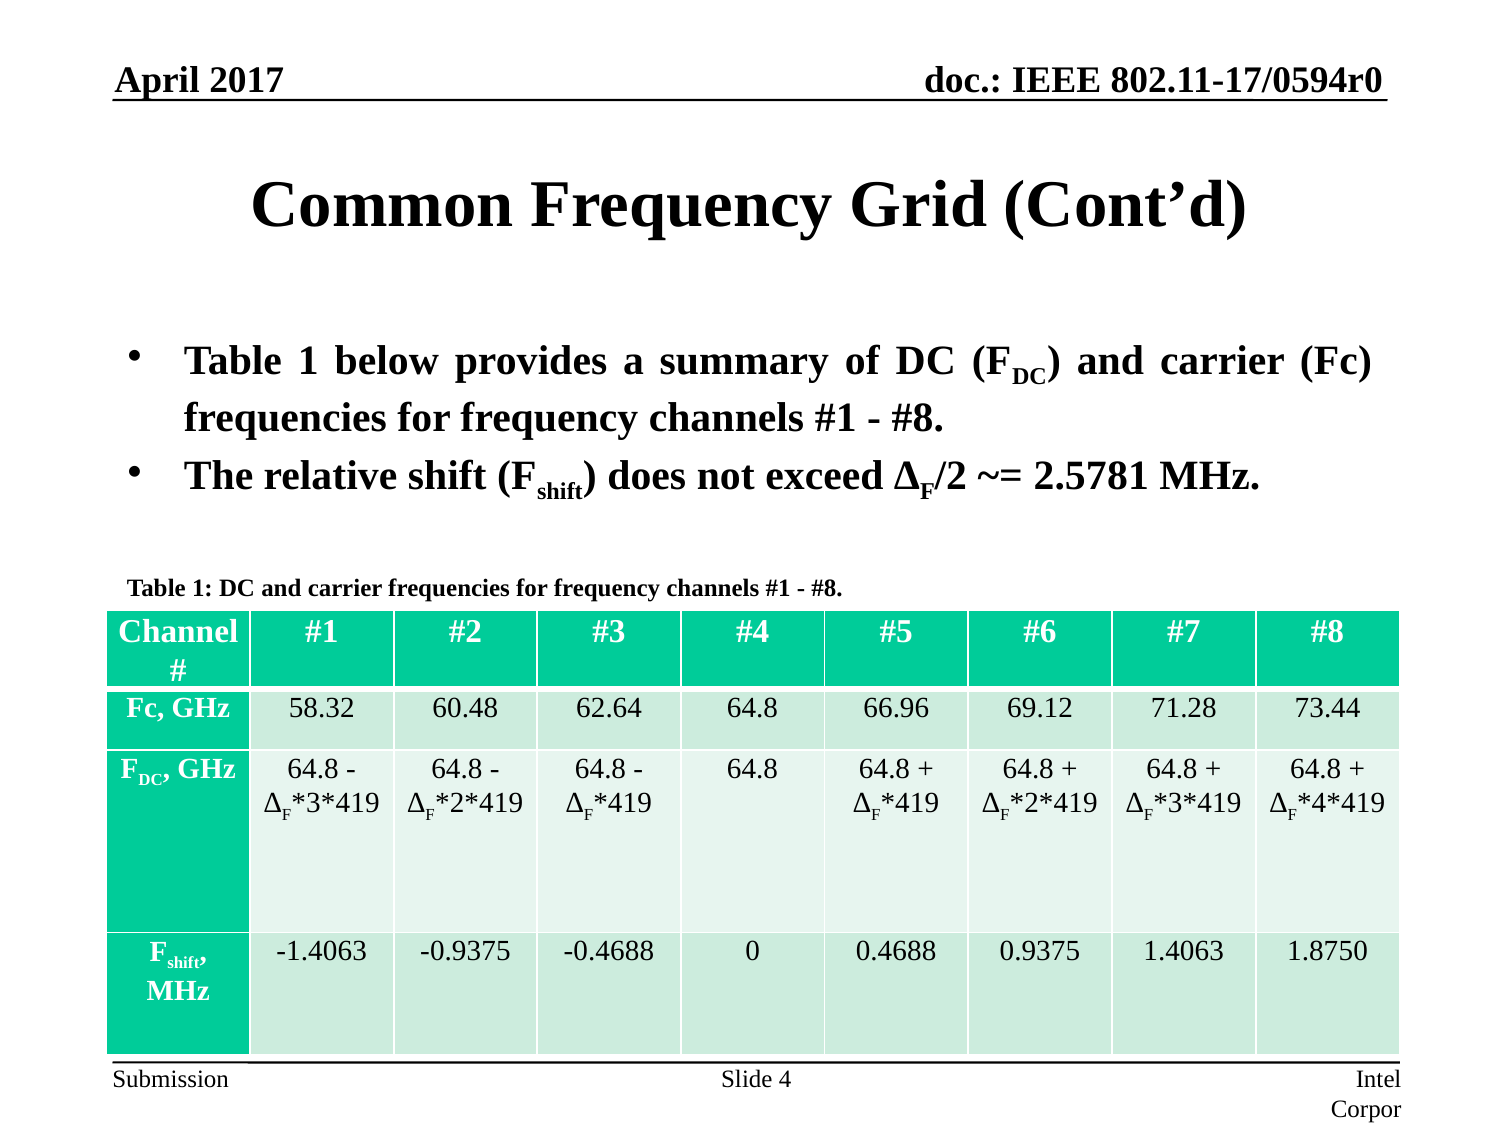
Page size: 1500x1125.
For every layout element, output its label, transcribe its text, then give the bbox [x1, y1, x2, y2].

table_cell 64.8 - ∆F*419 [538, 751, 680, 932]
table_cell 73.44 [1257, 692, 1399, 749]
table_cell 0 [682, 933, 824, 1054]
table_cell 64.8 + ∆F*3*419 [1113, 751, 1255, 932]
table_cell FDC, GHz [107, 751, 249, 932]
footer Intel Corporation [1325, 1062, 1402, 1093]
table_cell 64.8 - ∆F*2*419 [395, 751, 536, 932]
table_header #7 [1113, 611, 1255, 686]
table_cell 64.8 - ∆F*3*419 [251, 751, 393, 932]
table_cell 1.4063 [1113, 933, 1255, 1054]
table_cell 64.8 [682, 692, 824, 749]
table_cell Fshift, MHz [107, 933, 249, 1054]
table_cell 66.96 [825, 692, 967, 749]
table_header #1 [251, 611, 393, 686]
table_cell -1.4063 [251, 933, 393, 1054]
table_header #8 [1257, 611, 1399, 686]
table_header #3 [538, 611, 680, 686]
table_cell 71.28 [1113, 692, 1255, 749]
table_cell 1.8750 [1257, 933, 1399, 1054]
table_cell 64.8 [682, 751, 824, 932]
text_box Table 1: DC and carrier frequencies for frequency channels #1 - #8. [112, 564, 1109, 609]
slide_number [114, 54, 316, 100]
table_cell 58.32 [251, 692, 393, 749]
table_cell 62.64 [538, 692, 680, 749]
table_header #2 [395, 611, 536, 686]
table_cell Fc, GHz [107, 692, 249, 749]
table_header #6 [969, 611, 1111, 686]
table_header #5 [825, 611, 967, 686]
table_cell -0.9375 [395, 933, 536, 1054]
table_cell 64.8 + ∆F*4*419 [1257, 751, 1399, 932]
table_header #4 [682, 611, 824, 686]
table_cell 60.48 [395, 692, 536, 749]
table_cell 0.9375 [969, 933, 1111, 1054]
table_cell 0.4688 [825, 933, 967, 1054]
text_box Table 1 below provides a summary of DC (FDC) and carrier (Fc) frequencies for frequency channels #1 - #8. The relative shift (Fshift) does not exceed ∆F/2 ~= 2.5781 MHz. [112, 324, 1388, 516]
table_cell 64.8 + ∆F*419 [825, 751, 967, 932]
table_cell -0.4688 [538, 933, 680, 1054]
slide_number Slide 4 [712, 1062, 800, 1093]
table_header Channel # [107, 611, 249, 686]
table_cell 69.12 [969, 692, 1111, 749]
table_cell 64.8 + ∆F*2*419 [969, 751, 1111, 932]
title Common Frequency Grid (Cont’d) [112, 112, 1388, 288]
